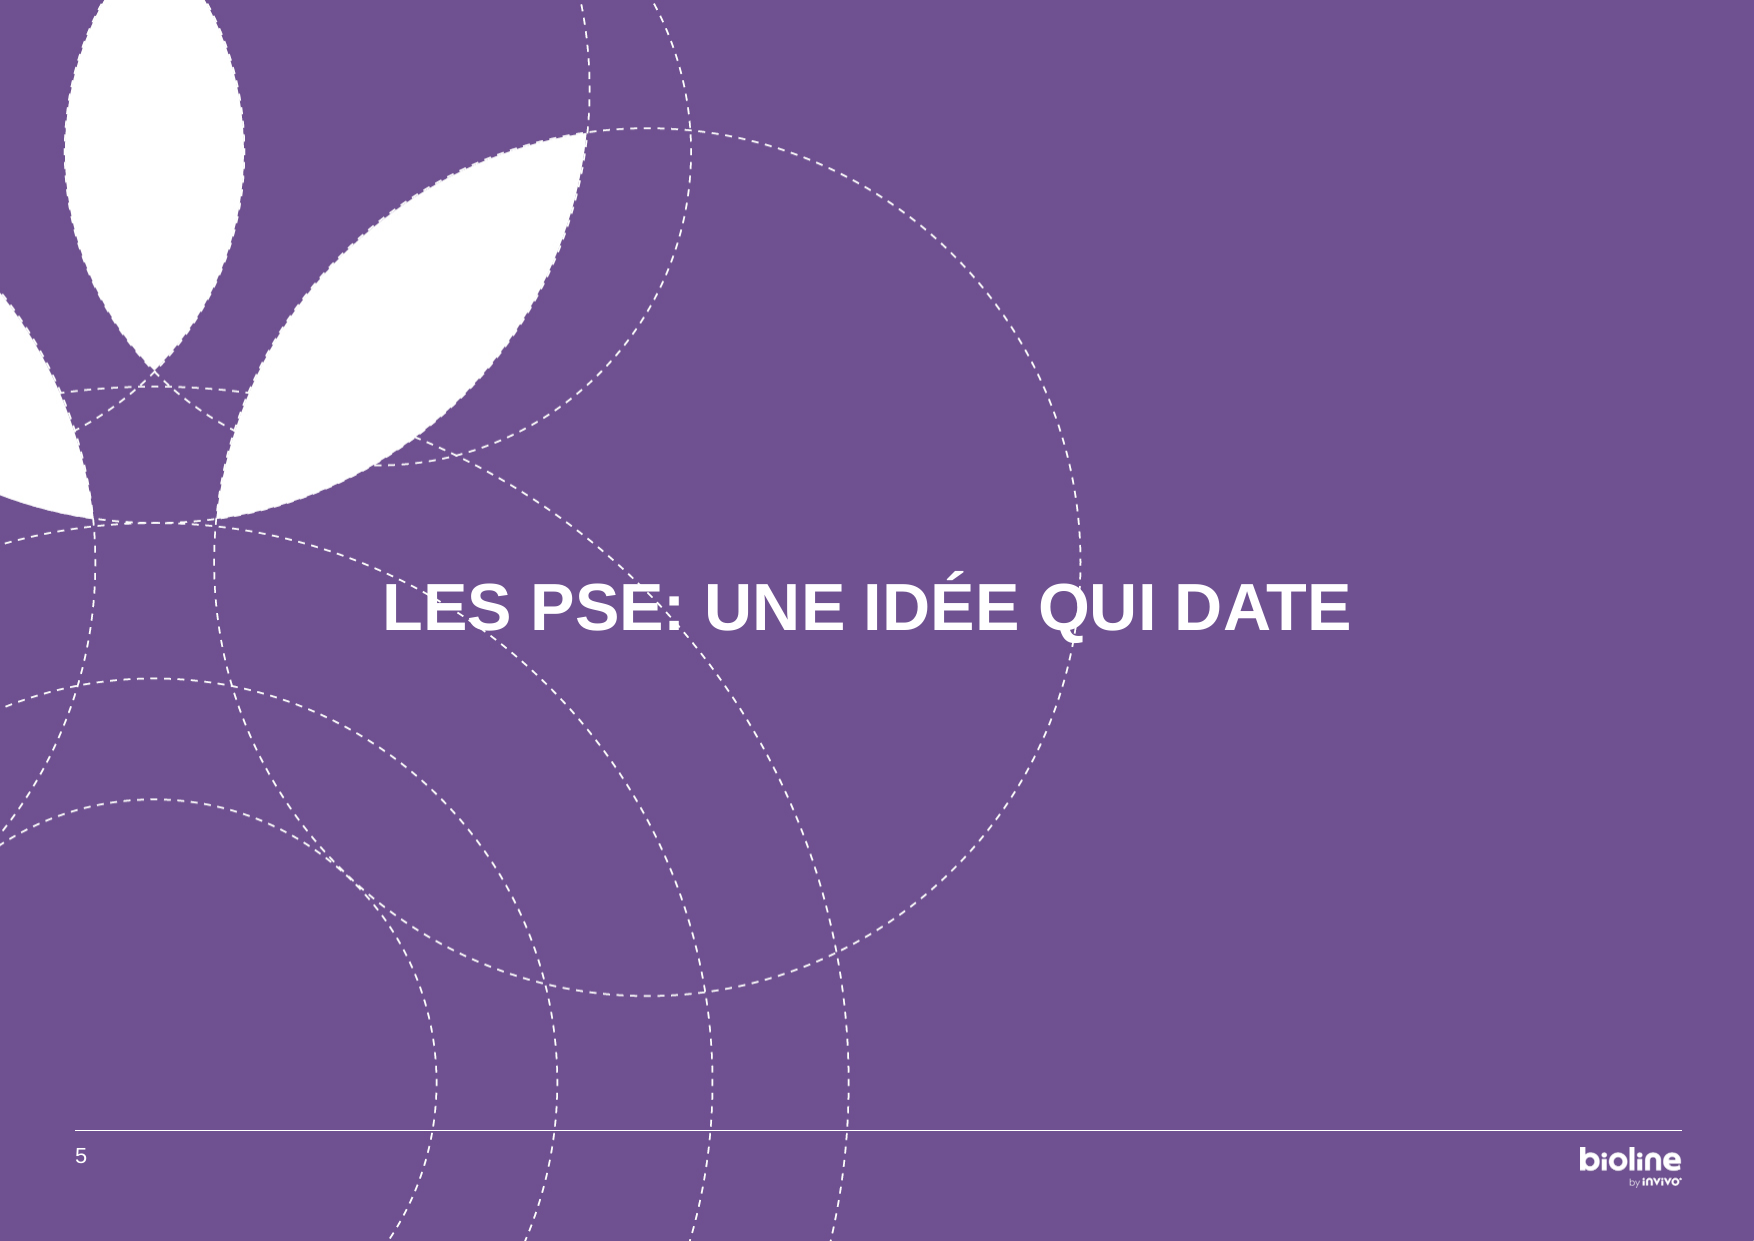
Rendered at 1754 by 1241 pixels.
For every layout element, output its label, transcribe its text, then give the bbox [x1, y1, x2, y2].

slide_number 5 [75, 1141, 111, 1168]
title Les PSE: une idée qui date [353, 565, 1401, 652]
picture [0, 0, 1754, 1241]
